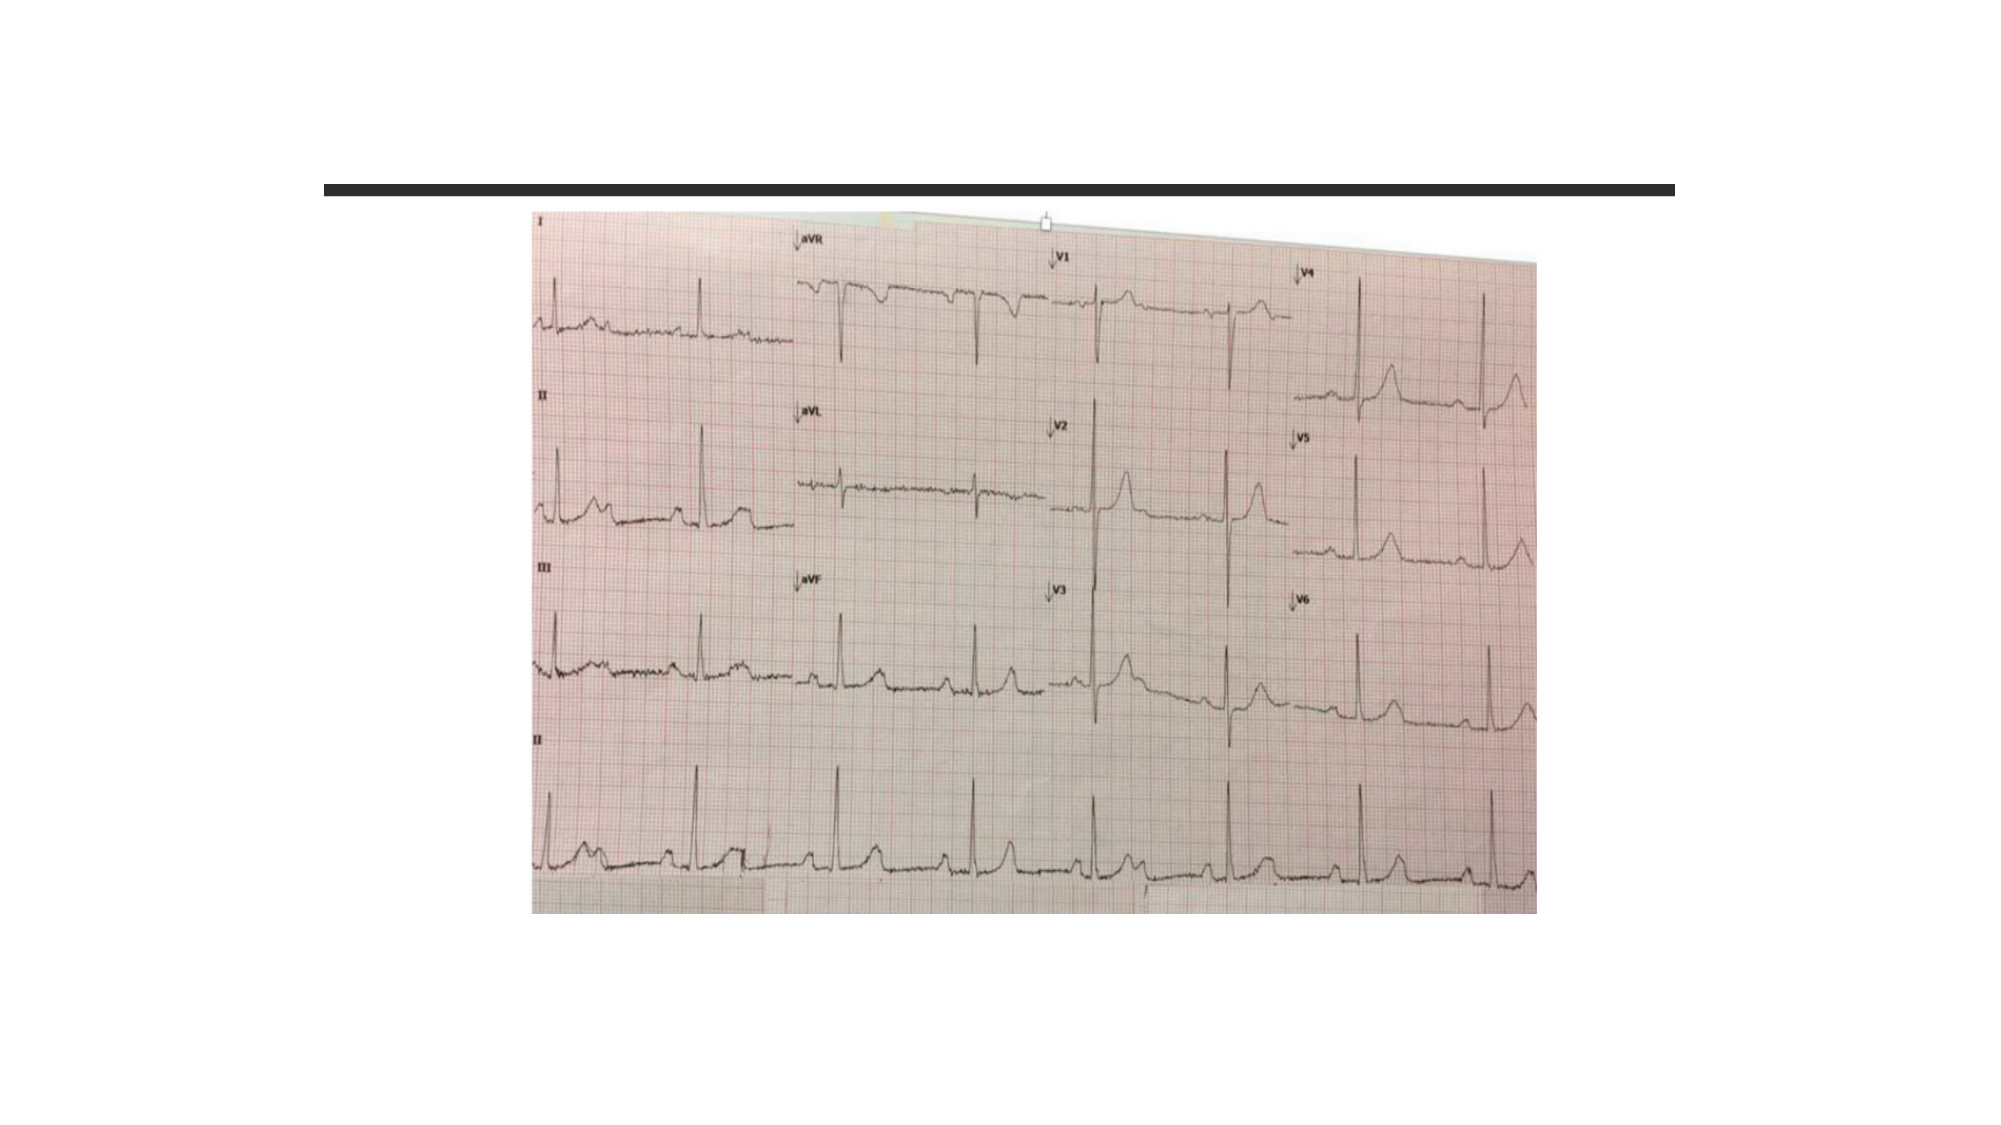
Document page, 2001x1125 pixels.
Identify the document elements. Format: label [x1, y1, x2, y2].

list [324, 184, 1675, 914]
